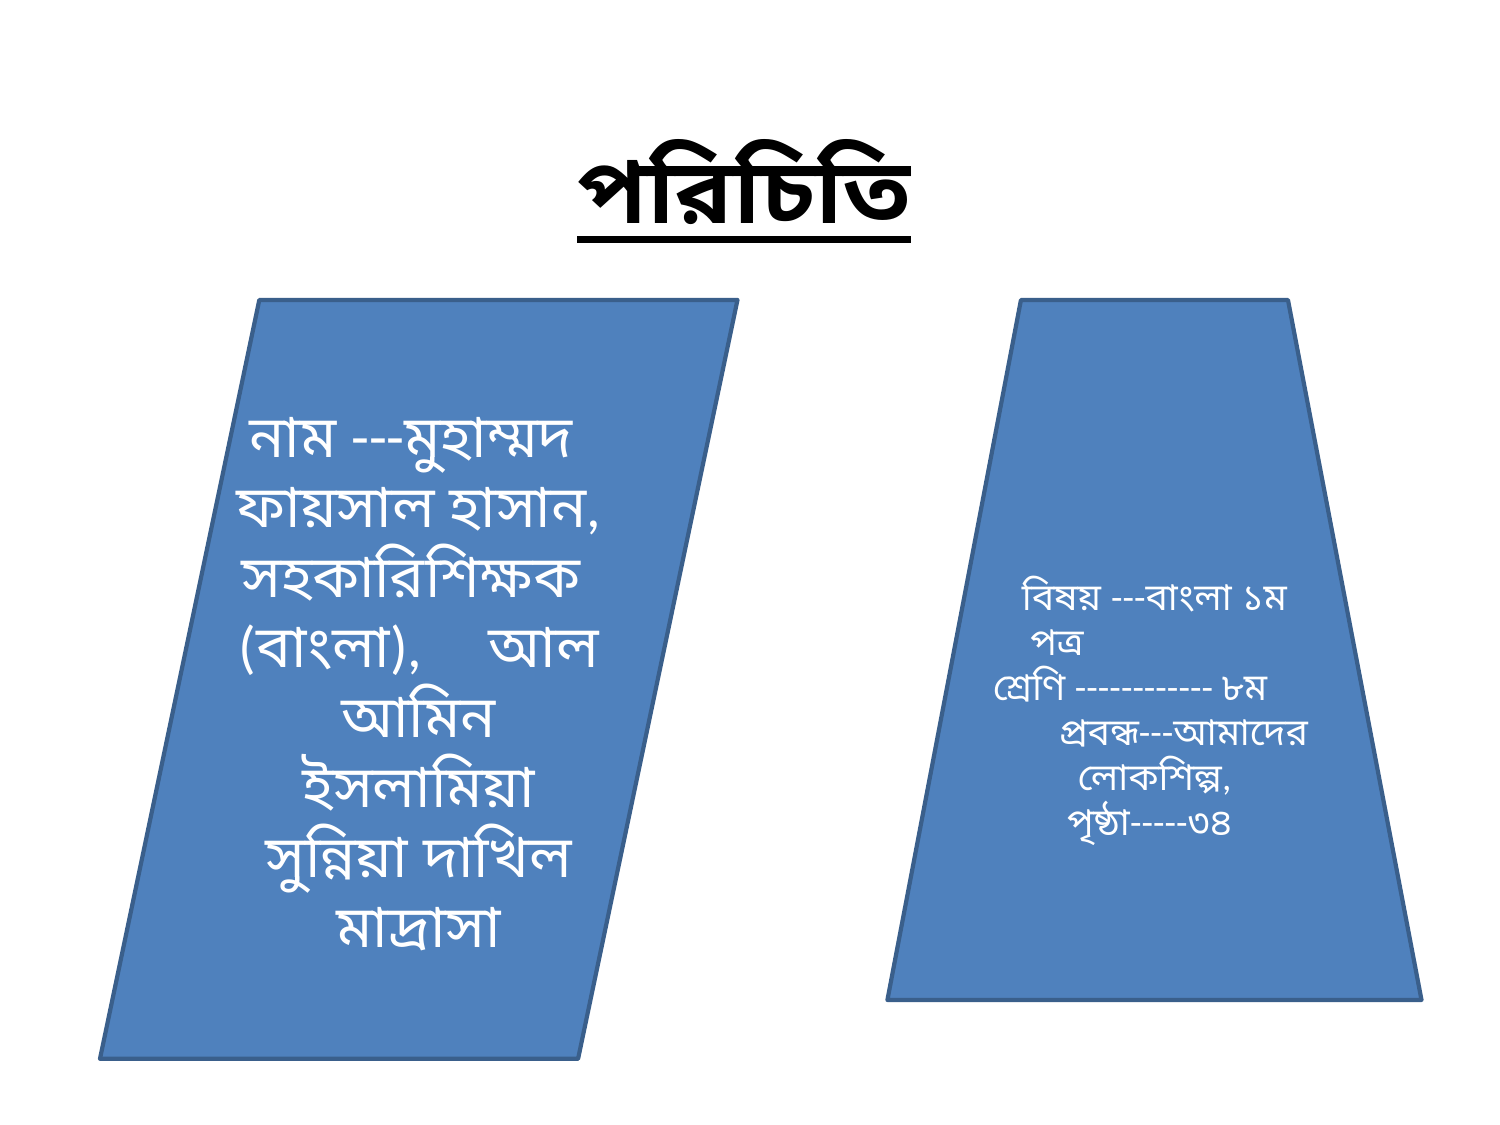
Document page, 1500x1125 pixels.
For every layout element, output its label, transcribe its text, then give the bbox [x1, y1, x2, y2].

text_box নাম ---মুহাম্মদ ফায়সাল হাসান, সহকারিশিক্ষক (বাংলা), আল আমিন ইসলামিয়া সুন্নিয়া দাখিল মাদ্রাসা [97, 297, 740, 1061]
text_box বিষয় ---বাংলা ১ম পত্র শ্রেণি ------------ ৮ম প্রবন্ধ---আমাদের লোকশিল্প, পৃষ্ঠা-----৩৪ [885, 297, 1424, 1003]
text_box পরিচিতি [562, 124, 988, 250]
